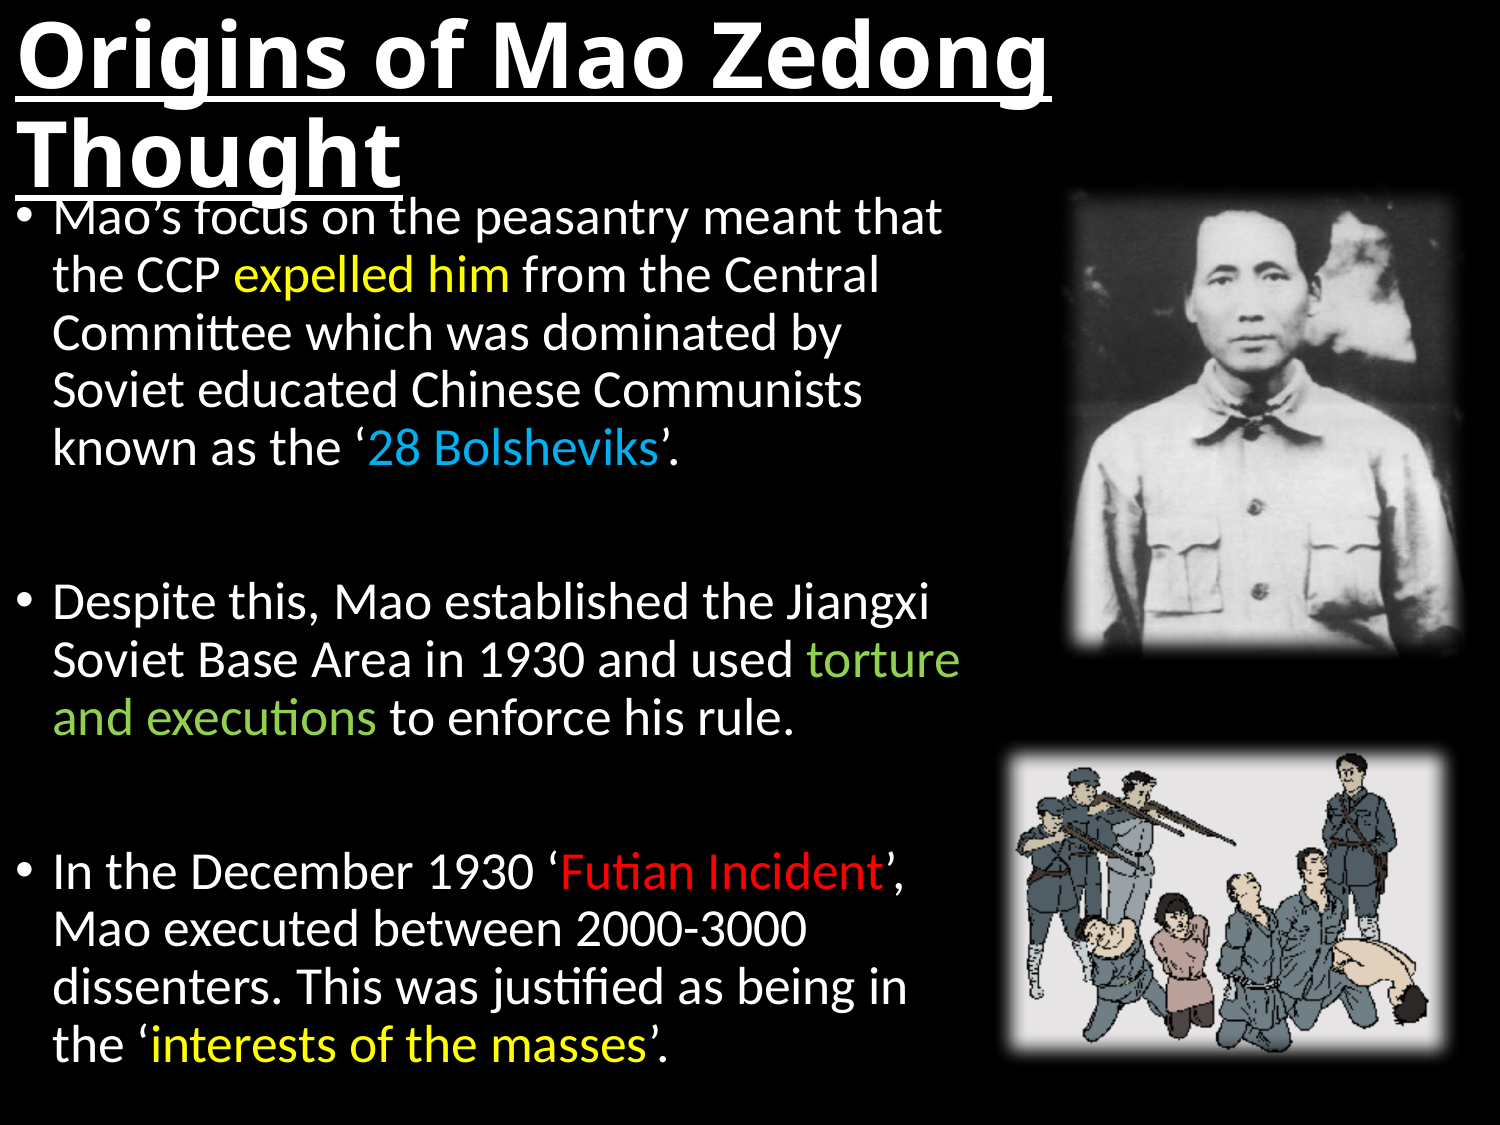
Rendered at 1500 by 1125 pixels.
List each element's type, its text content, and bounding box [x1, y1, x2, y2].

picture [991, 736, 1461, 1068]
title Origins of Mao Zedong Thought [0, 0, 1294, 218]
picture [1056, 180, 1470, 662]
list Mao’s focus on the peasantry meant that the CCP expelled him from the Central Committee which was dominated by Soviet educated Chinese Communists known as the ‘28 Bolsheviks’. Despite this, Mao established the Jiangxi Soviet Base Area in 1930 and used torture and executions to enforce his rule. In the December 1930 ‘Futian Incident’, Mao executed between 2000-3000 dissenters. This was justified as being in the ‘interests of the masses’. [0, 180, 993, 1125]
